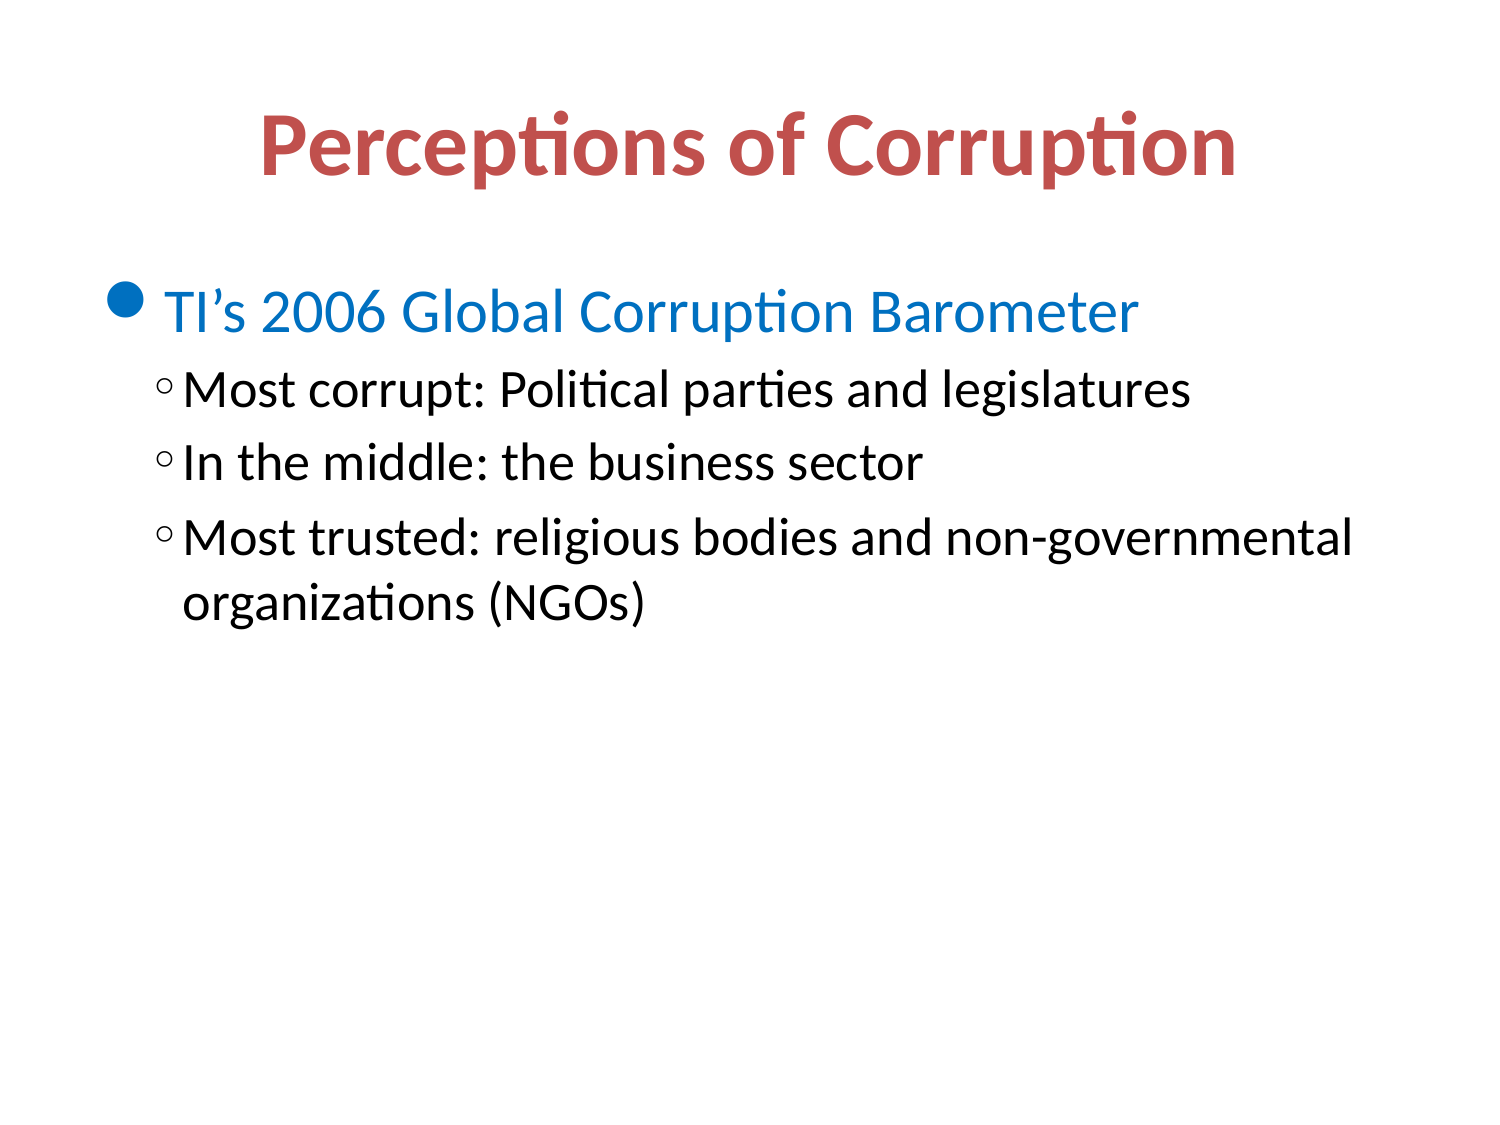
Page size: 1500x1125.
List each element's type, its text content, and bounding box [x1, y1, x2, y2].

list TI’s 2006 Global Corruption Barometer Most corrupt: Political parties and legislatures In the middle: the business sector Most trusted: religious bodies and non-governmental organizations (NGOs) [75, 262, 1425, 1005]
title Perceptions of Corruption [75, 45, 1425, 233]
